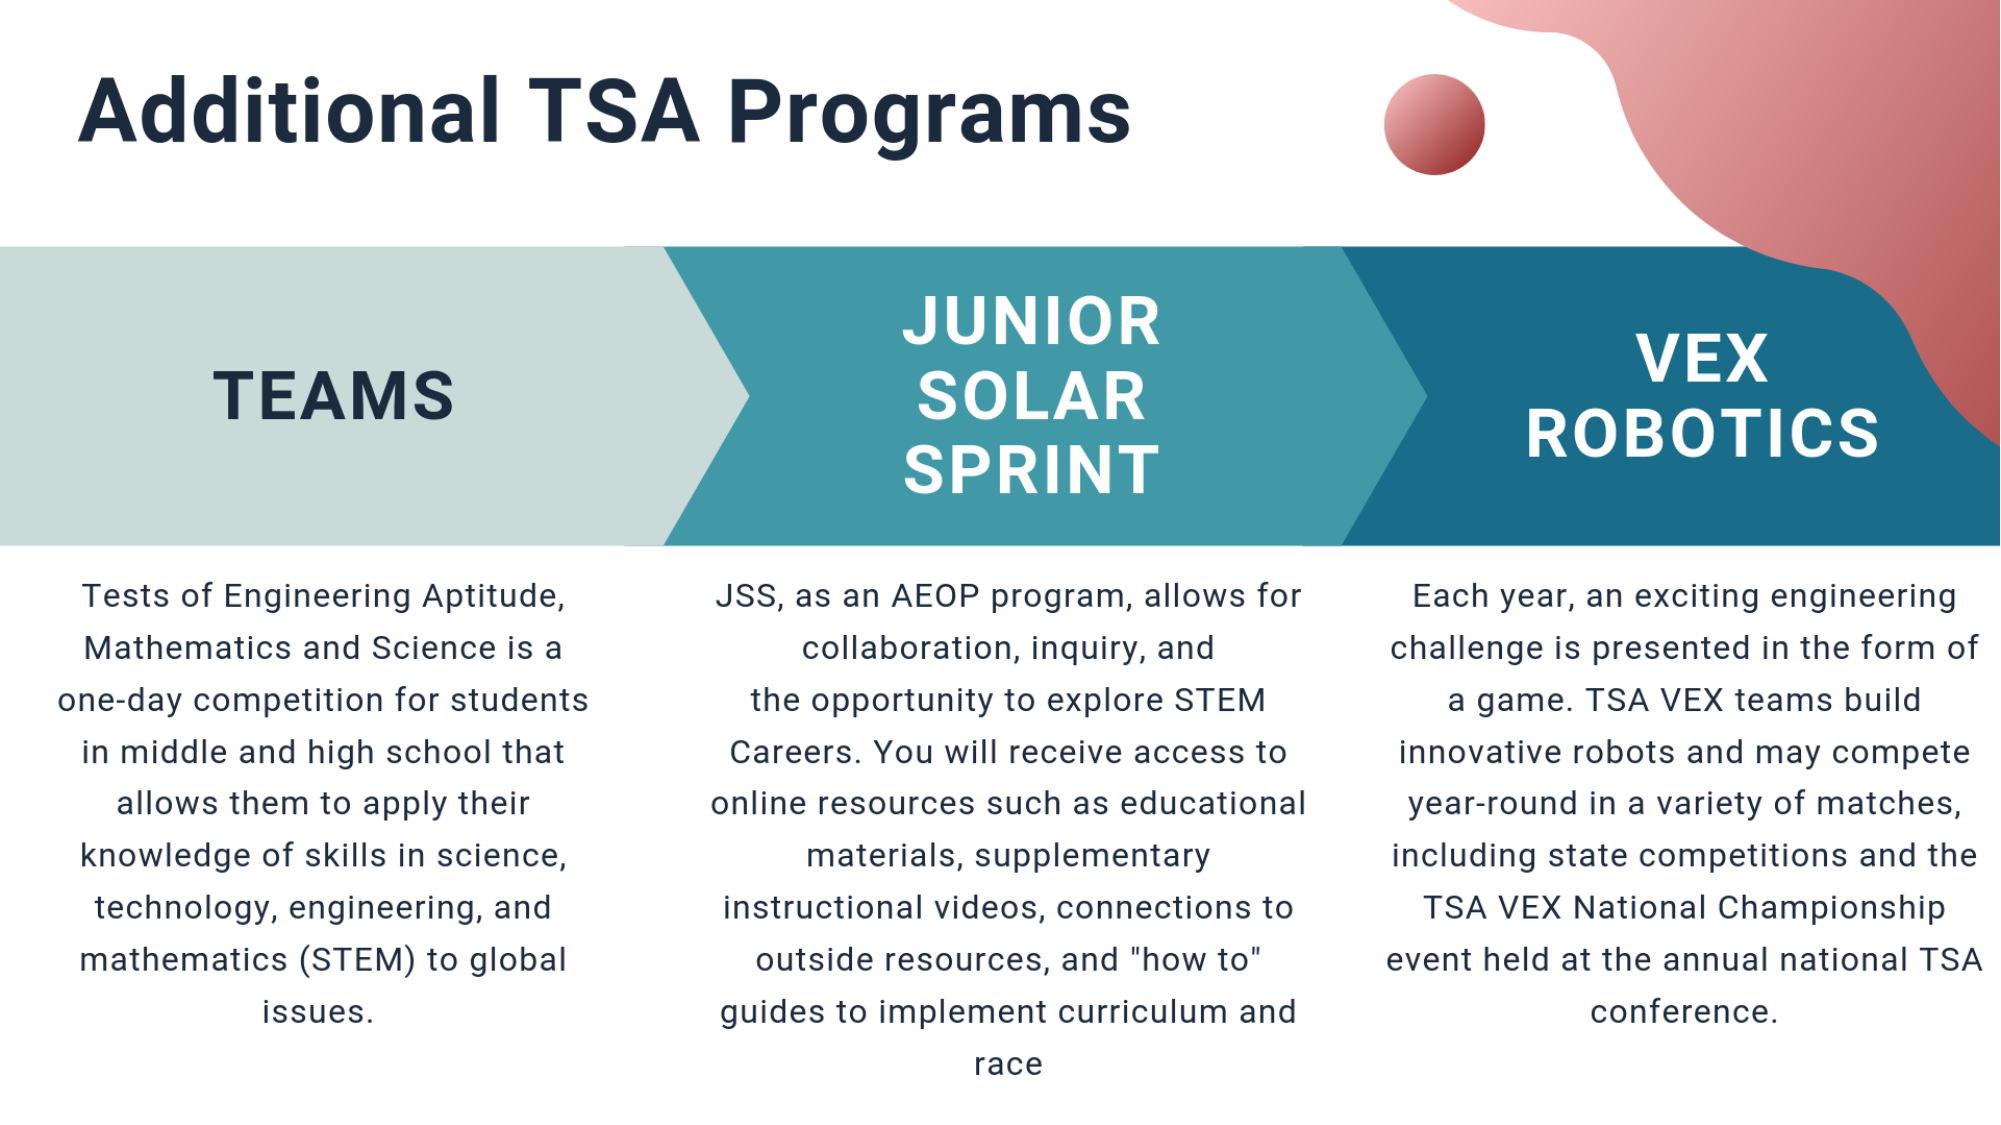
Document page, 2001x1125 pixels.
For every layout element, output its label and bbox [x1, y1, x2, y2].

list [0, 0, 2000, 1125]
